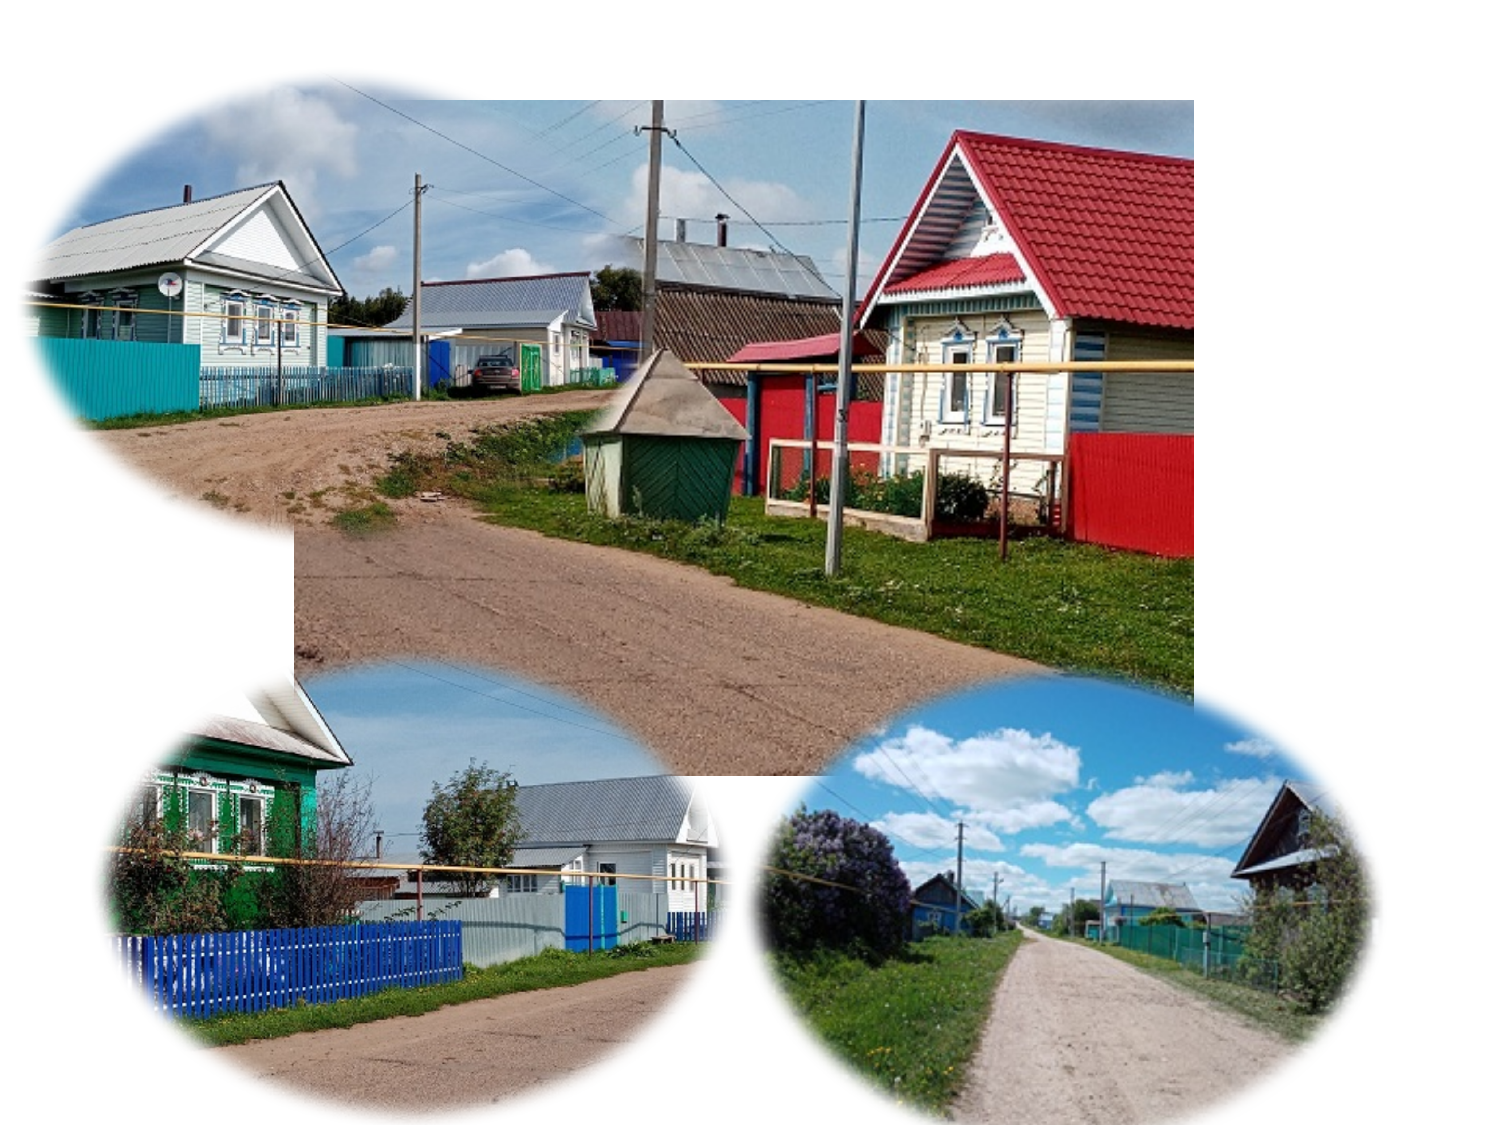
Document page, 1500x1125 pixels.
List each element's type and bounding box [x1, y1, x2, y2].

picture [14, 66, 1389, 1125]
